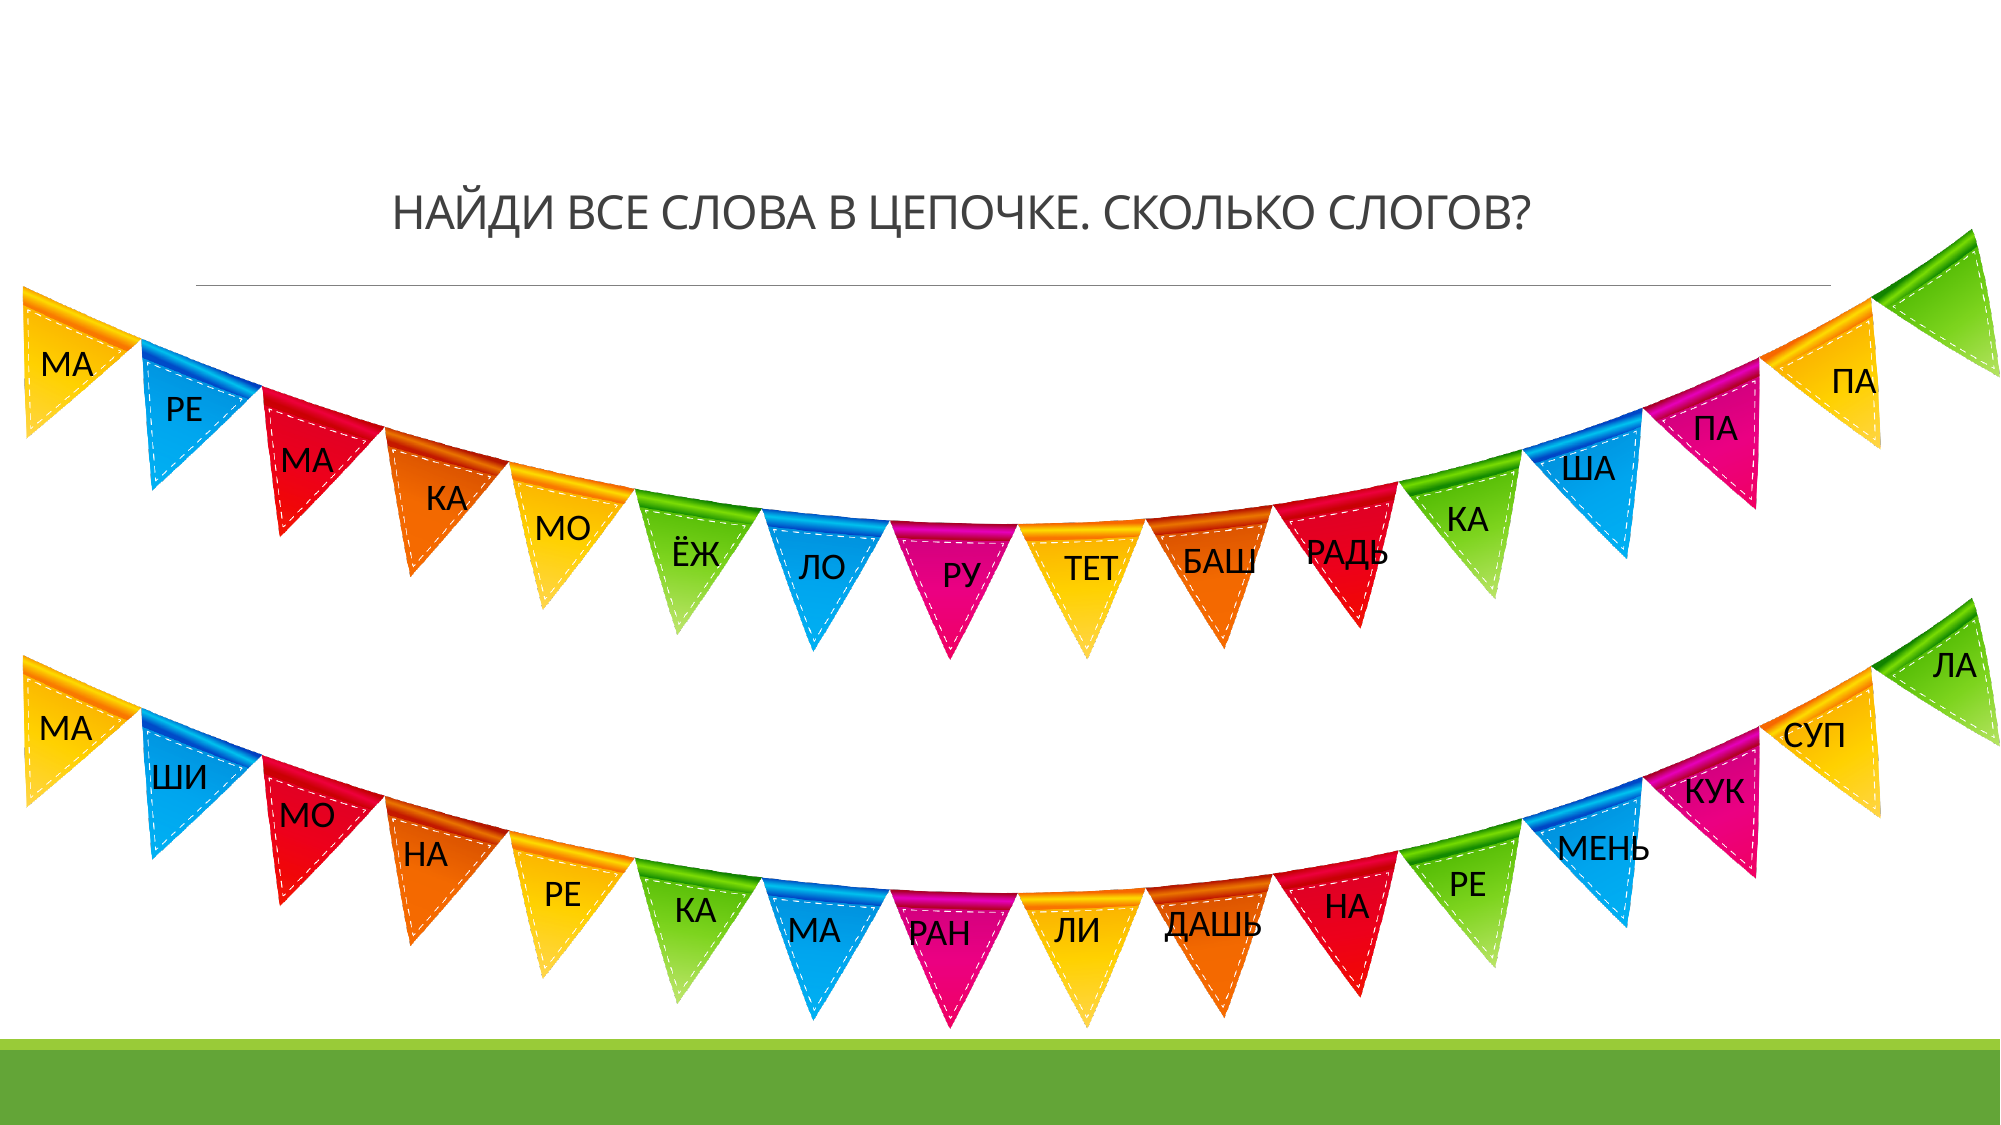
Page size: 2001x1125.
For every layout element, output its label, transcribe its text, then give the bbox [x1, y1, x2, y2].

picture [21, 227, 2000, 1029]
title НАЙДИ ВСЕ СЛОВА В ЦЕПОЧКЕ. СКОЛЬКО СЛОГОВ? [368, 85, 1556, 225]
